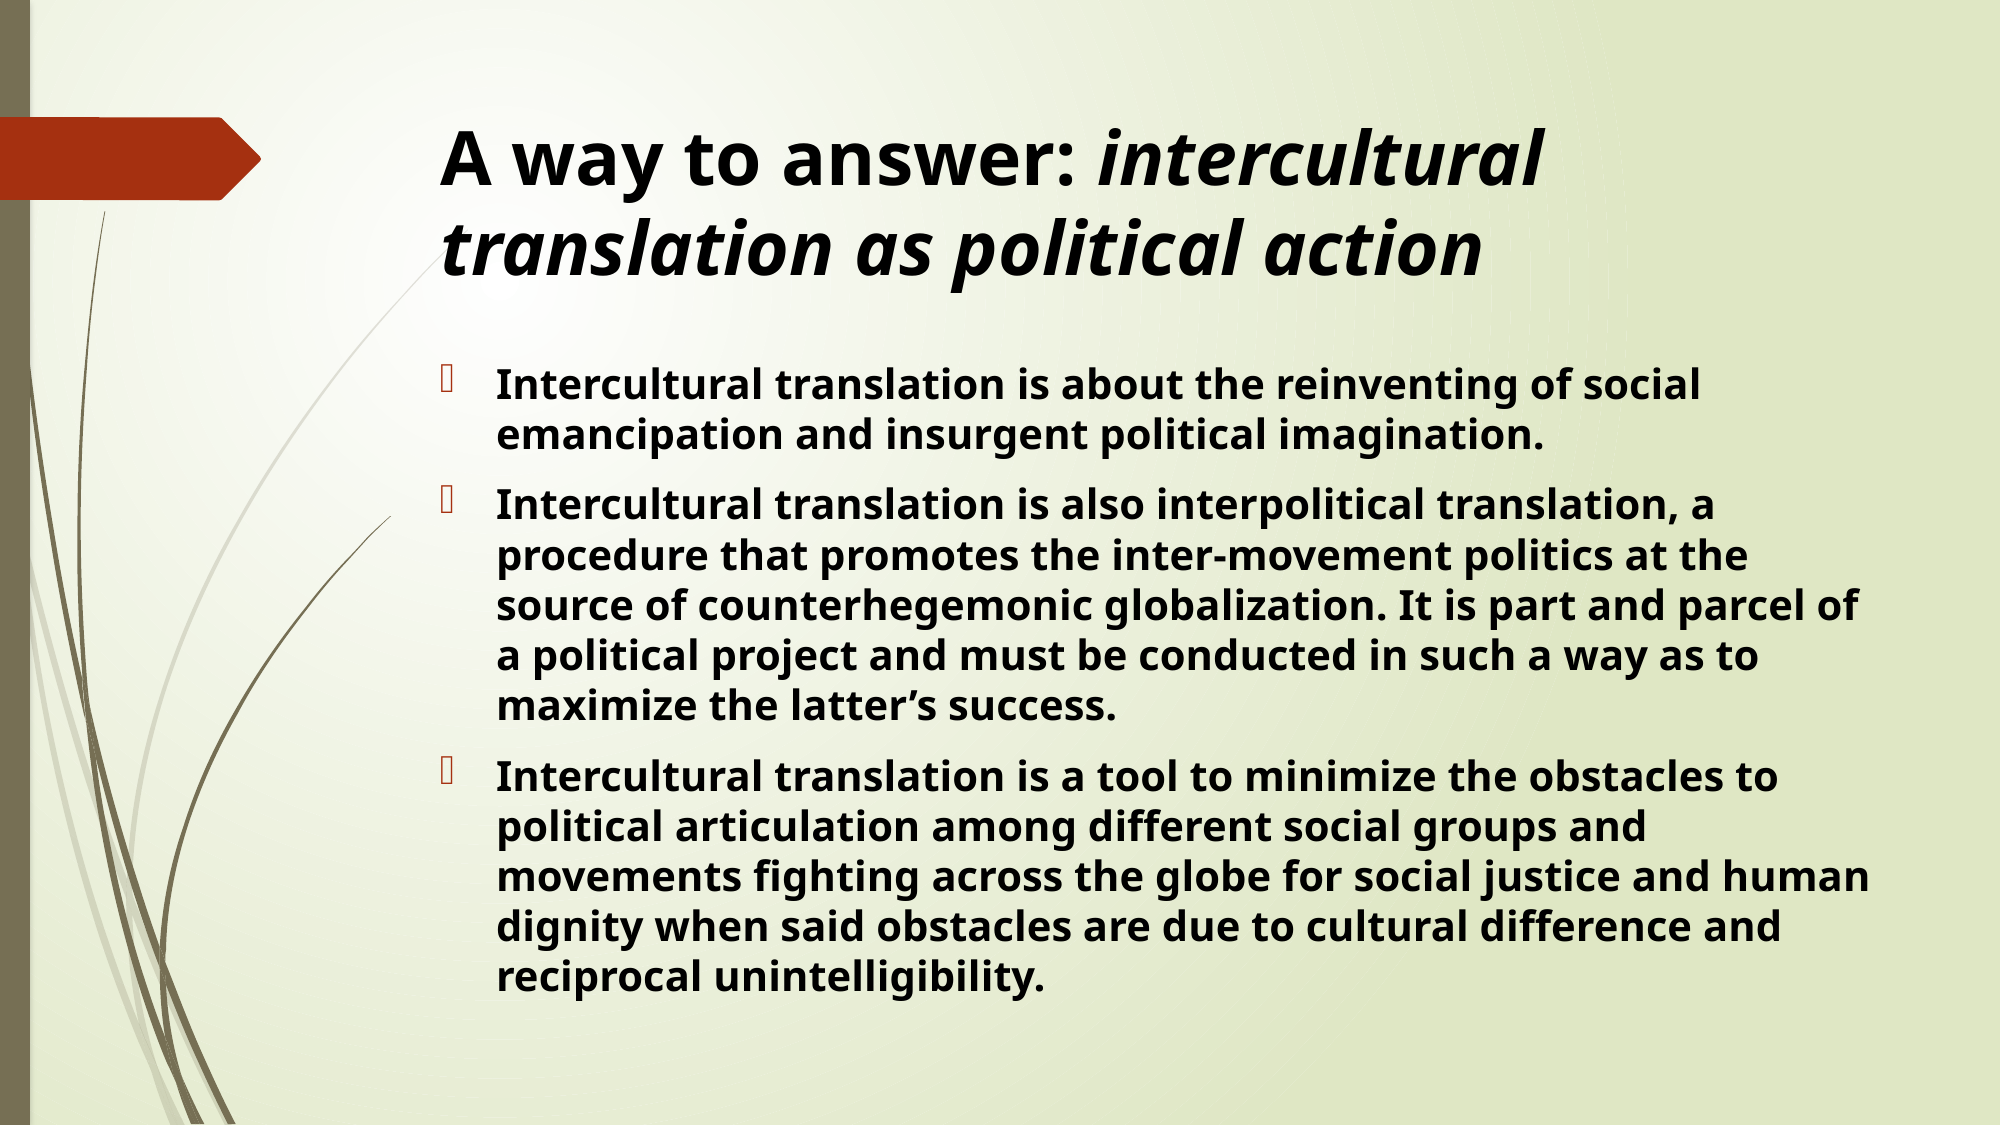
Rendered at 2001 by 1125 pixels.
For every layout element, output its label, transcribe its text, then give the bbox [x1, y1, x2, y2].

list Intercultural translation is about the reinventing of social emancipation and insurgent political imagination. Intercultural translation is also interpolitical translation, a procedure that promotes the inter-movement politics at the source of counterhegemonic globalization. It is part and parcel of a political project and must be conducted in such a way as to maximize the latter’s success. Intercultural translation is a tool to minimize the obstacles to political articulation among different social groups and movements fighting across the globe for social justice and human dignity when said obstacles are due to cultural difference and reciprocal unintelligibility. [424, 350, 1888, 970]
title A way to answer: intercultural translation as political action [425, 102, 1888, 313]
